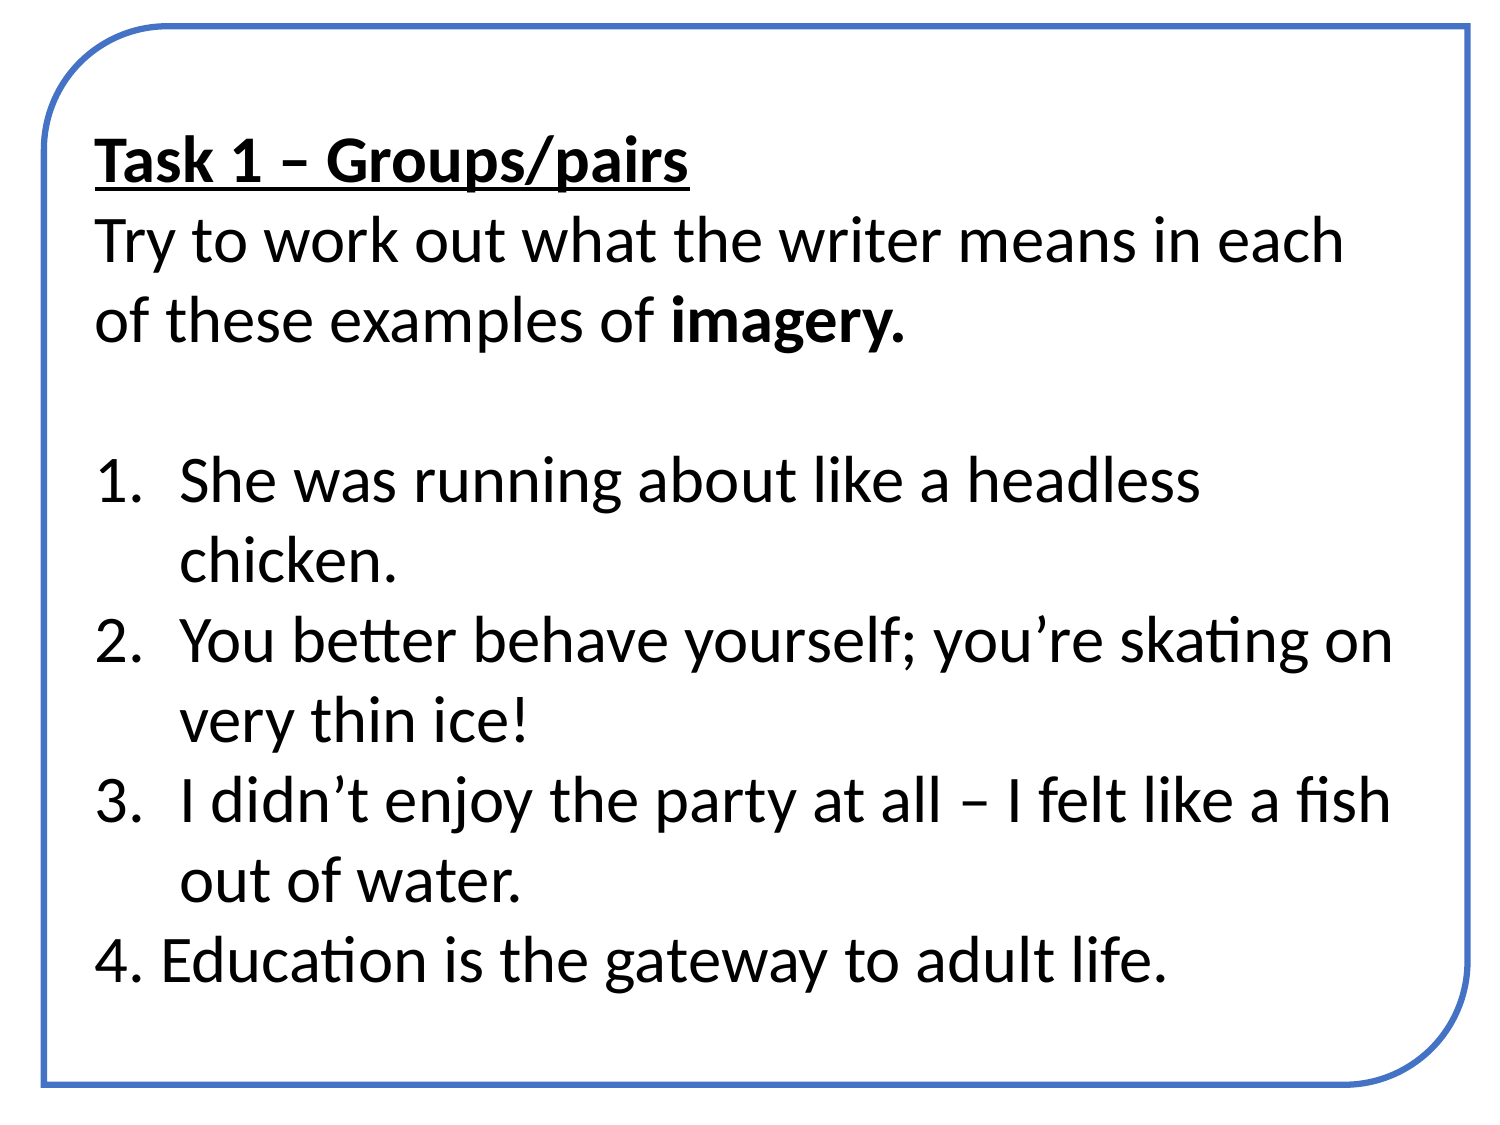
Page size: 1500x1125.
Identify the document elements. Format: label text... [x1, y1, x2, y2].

text_box Task 1 – Groups/pairs Try to work out what the writer means in each of these examples of imagery. She was running about like a headless chicken. You better behave yourself; you’re skating on very thin ice! I didn’t enjoy the party at all – I felt like a fish out of water. 4. Education is the gateway to adult life. [42, 25, 1469, 1086]
